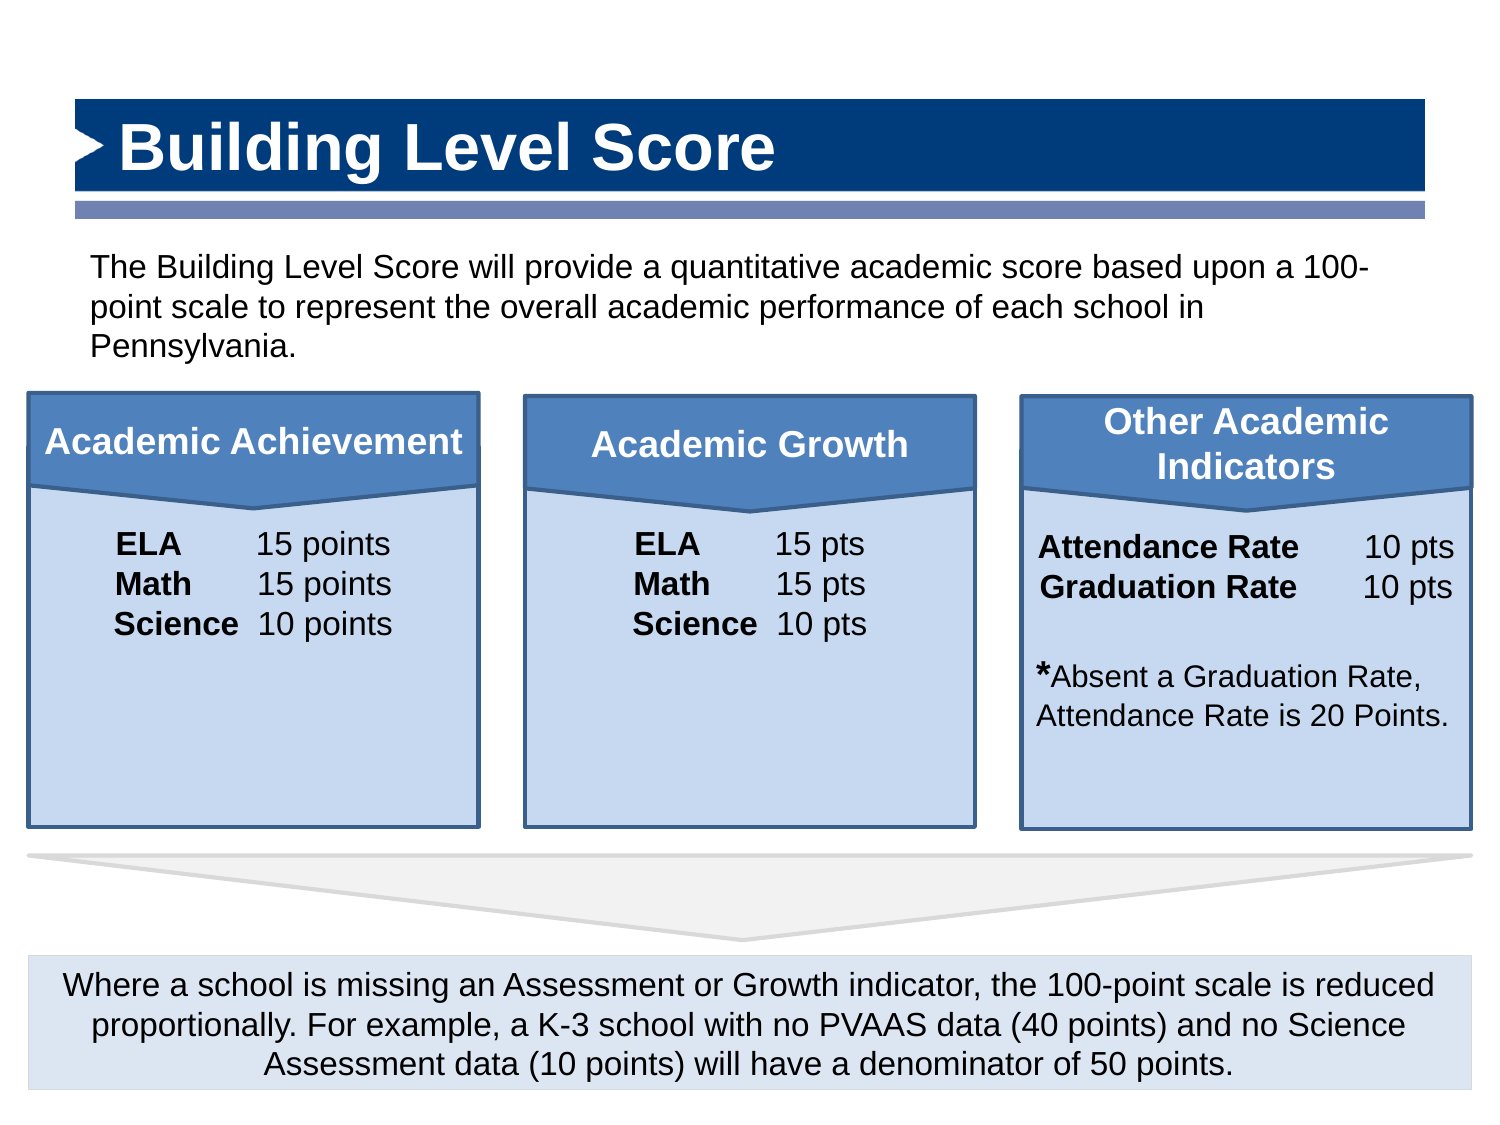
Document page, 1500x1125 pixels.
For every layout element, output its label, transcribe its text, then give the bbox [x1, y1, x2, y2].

text_box The Building Level Score will provide a quantitative academic score based upon a 100-point scale to represent the overall academic performance of each school in Pennsylvania. [74, 237, 1425, 372]
title Building Level Score [75, 50, 1425, 237]
text_box Where a school is missing an Assessment or Growth indicator, the 100-point scale is reduced proportionally. For example, a K-3 school with no PVAAS data (40 points) and no Science Assessment data (10 points) will have a denominator of 50 points. [28, 955, 1472, 1090]
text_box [1021, 395, 1472, 830]
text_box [524, 395, 976, 828]
text_box [26, 853, 1474, 943]
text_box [28, 392, 479, 828]
